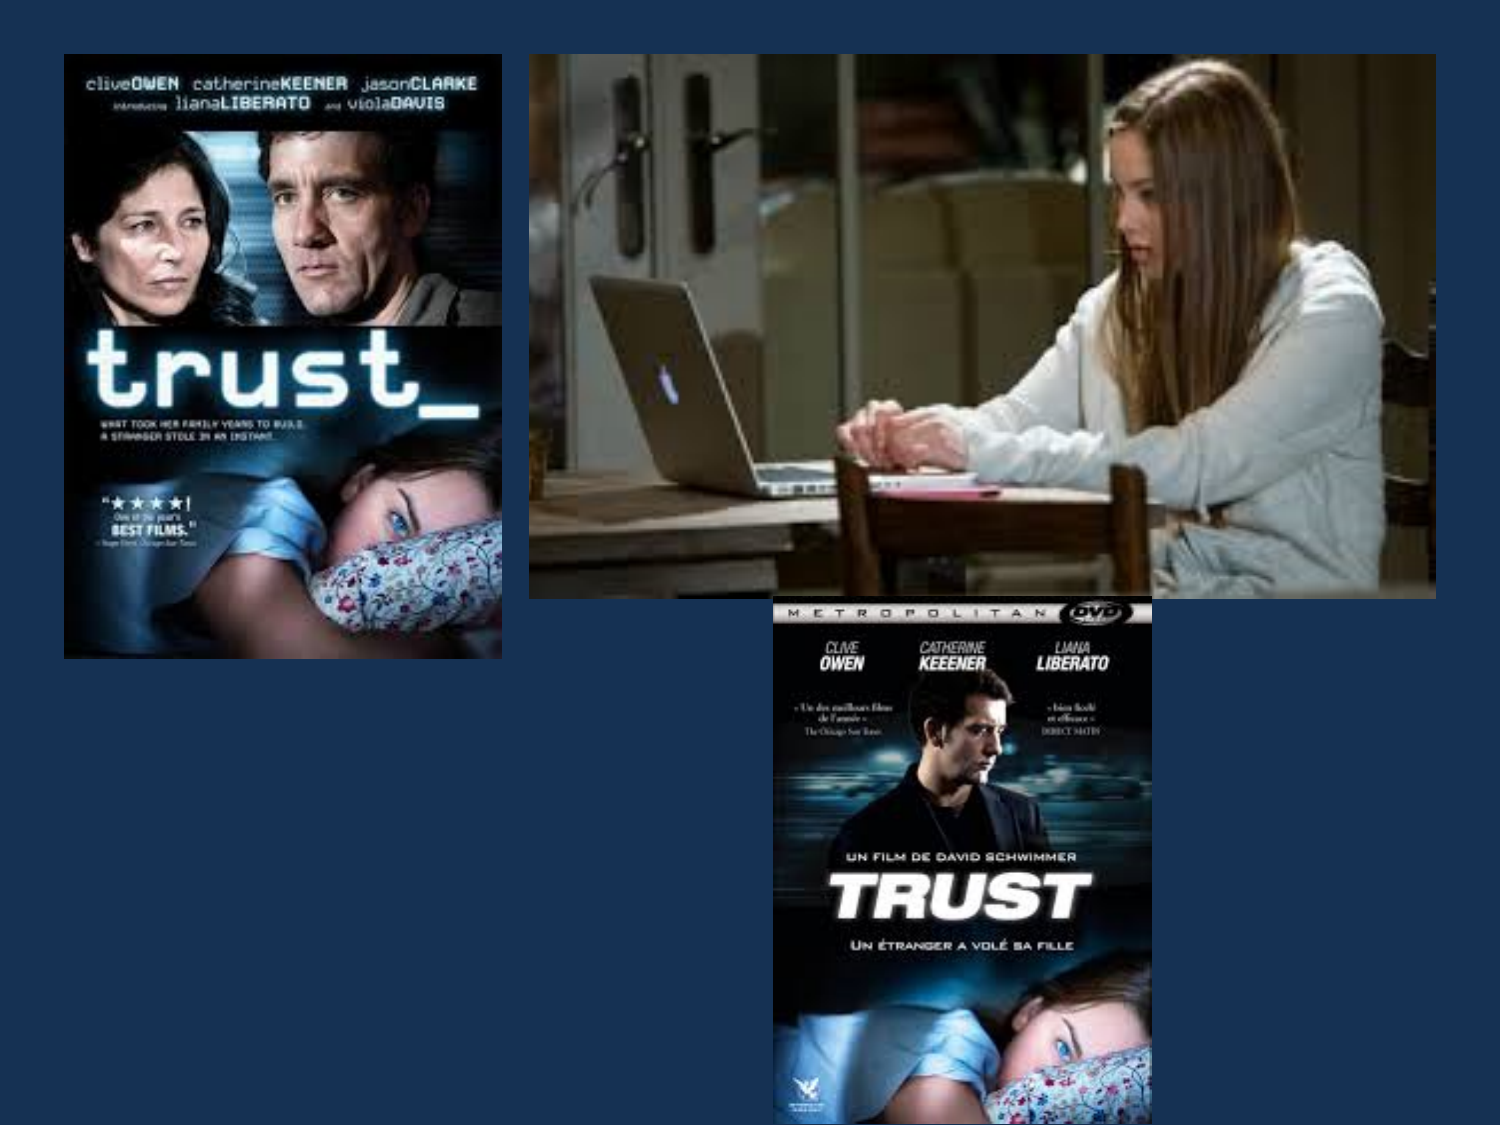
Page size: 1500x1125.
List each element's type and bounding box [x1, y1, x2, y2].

picture [64, 54, 503, 659]
picture [528, 54, 1436, 1125]
